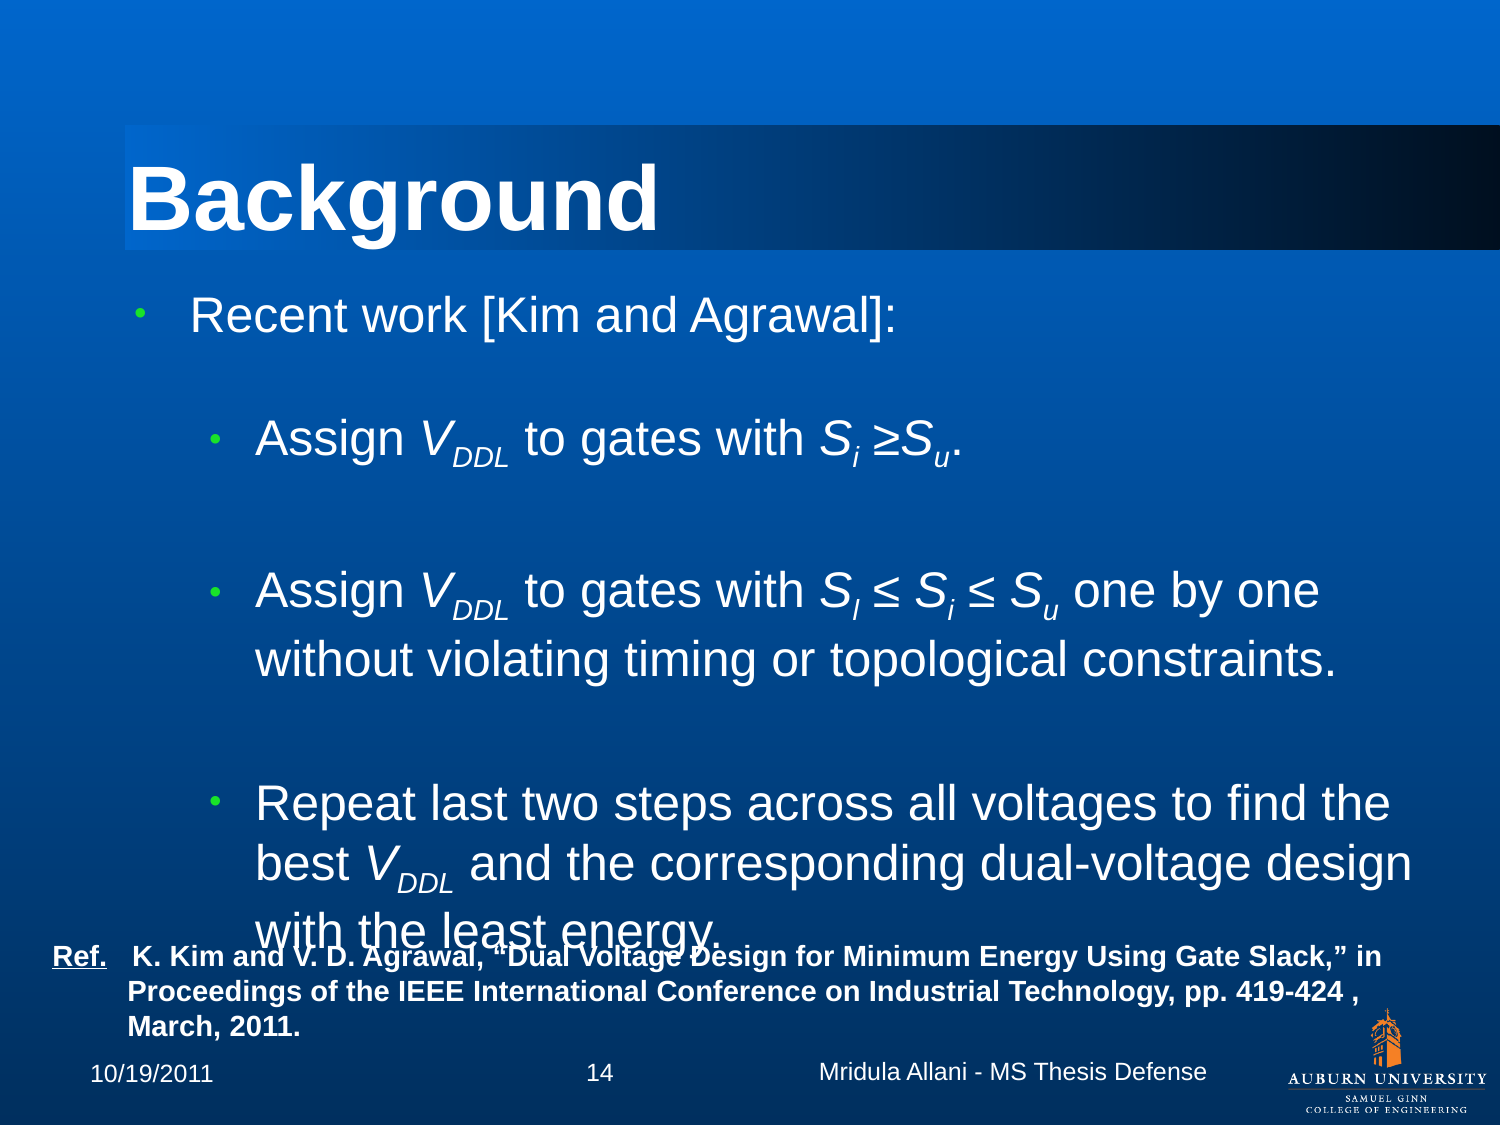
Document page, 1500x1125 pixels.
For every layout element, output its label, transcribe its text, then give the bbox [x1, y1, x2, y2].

text_box Ref. K. Kim and V. D. Agrawal, “Dual Voltage Design for Minimum Energy Using Gate Slack,” in Proceedings of the IEEE International Conference on Industrial Technology, pp. 419-424 , March, 2011. [37, 929, 1413, 1050]
footer Mridula Allani - MS Thesis Defense [776, 1037, 1252, 1105]
picture [1287, 1008, 1488, 1113]
title Background [112, 99, 1388, 288]
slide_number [75, 1042, 425, 1103]
list Recent work [Kim and Agrawal]: Assign VDDL to gates with Si ≥Su. Assign VDDL to gates with Sl ≤ Si ≤ Su one by one without violating timing or topological constraints. Repeat last two steps across all voltages to find the best VDDL and the corresponding dual-voltage design with the least energy. [117, 274, 1444, 976]
slide_number 14 [425, 1042, 775, 1102]
